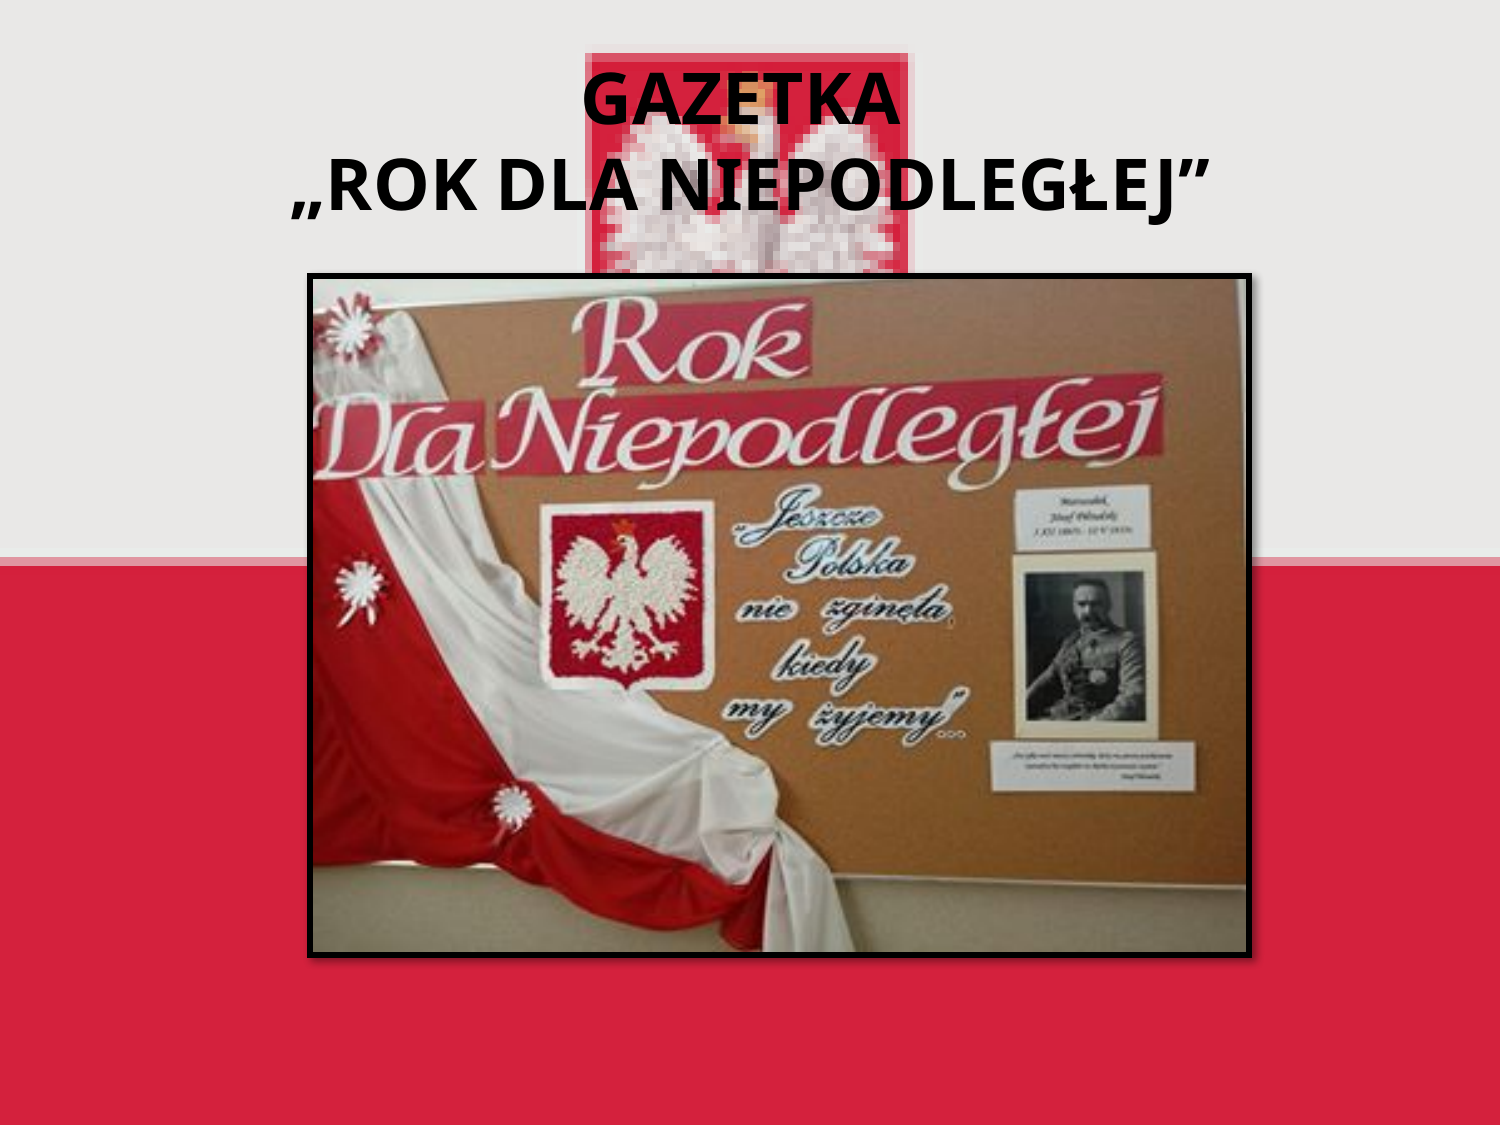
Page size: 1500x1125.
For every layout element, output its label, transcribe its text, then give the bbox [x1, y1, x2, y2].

title GAZETKA „ROK DLA NIEPODLEGŁEJ” [75, 45, 1425, 233]
picture [0, 0, 1500, 1125]
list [312, 278, 1247, 953]
